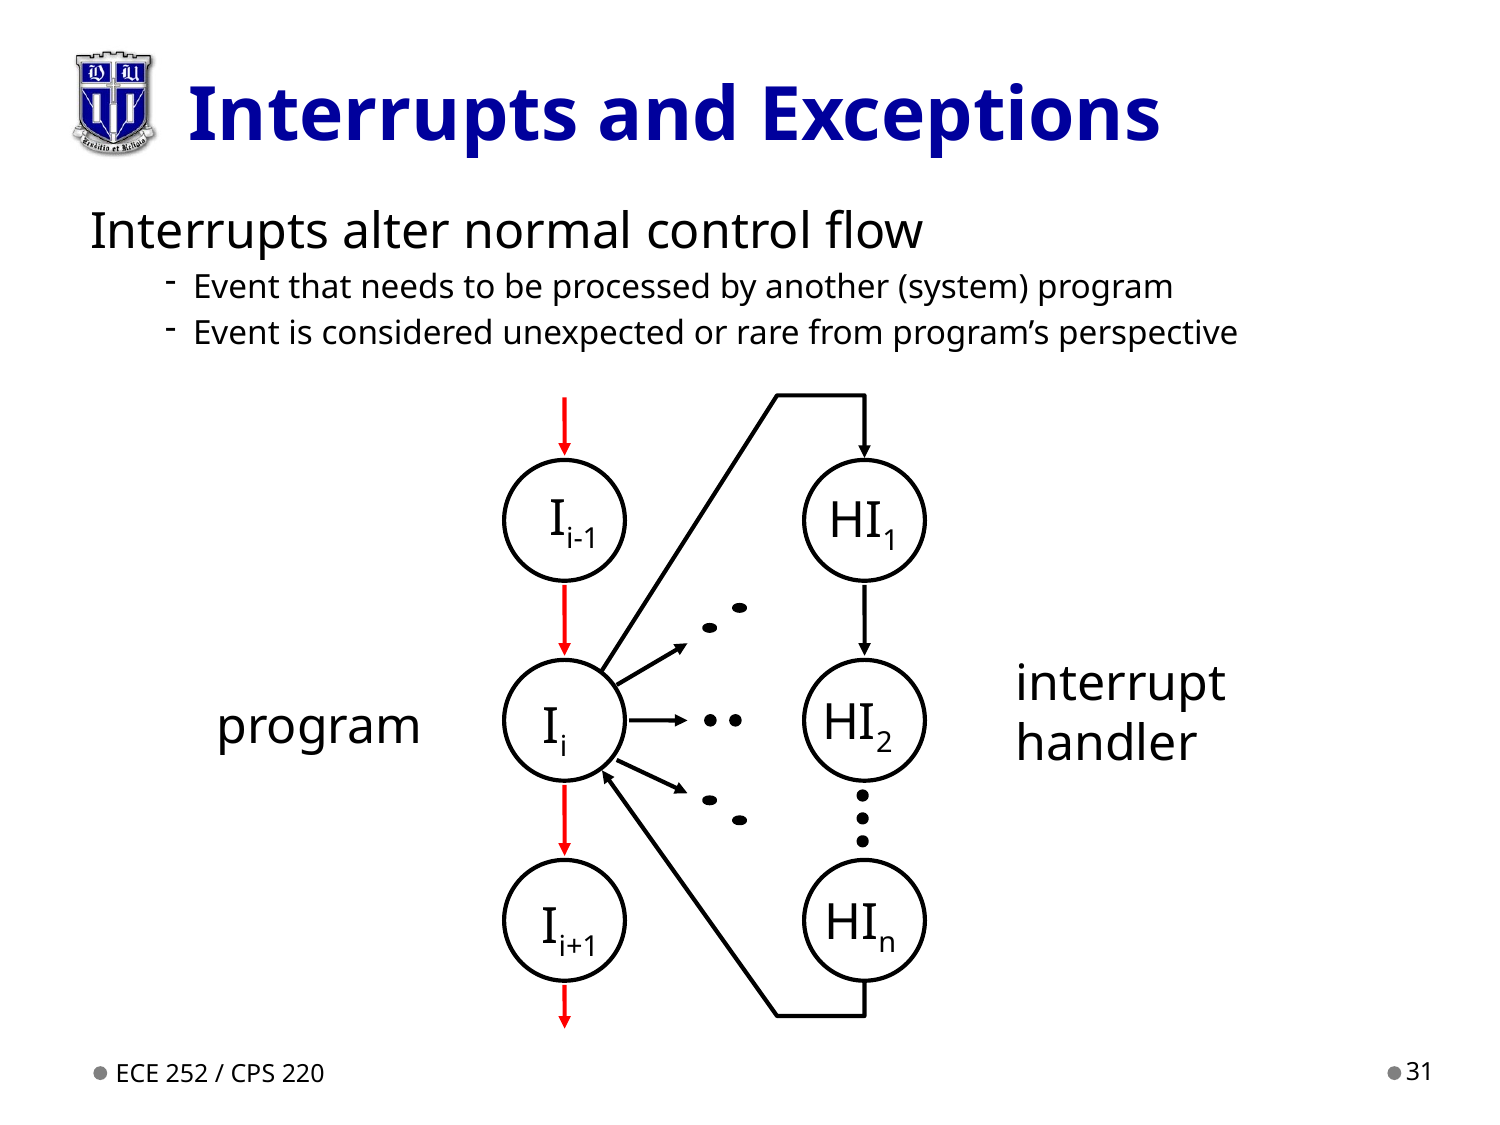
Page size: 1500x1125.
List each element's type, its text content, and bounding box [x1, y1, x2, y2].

text_box [912, 883, 925, 958]
text_box [602, 770, 865, 1017]
text_box [704, 797, 716, 804]
text_box [704, 625, 716, 631]
text_box [825, 766, 904, 781]
text_box [616, 643, 688, 686]
footer ECE 252 / CPS 220 [108, 1042, 576, 1103]
text_box [504, 459, 625, 581]
text_box [530, 970, 599, 981]
text_box HI1 [813, 480, 914, 564]
text_box [734, 605, 746, 611]
text_box [616, 759, 688, 794]
text_box Ii+1 [526, 886, 614, 970]
text_box [734, 817, 746, 824]
text_box [706, 716, 715, 725]
text_box [504, 859, 625, 967]
text_box Interrupts and Exceptions [173, 24, 1475, 163]
picture [62, 45, 163, 161]
text_box [858, 584, 871, 656]
text_box interrupt handler [1000, 642, 1255, 778]
text_box [504, 659, 625, 781]
text_box [804, 896, 809, 945]
text_box [839, 459, 910, 480]
text_box [558, 584, 571, 656]
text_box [858, 791, 867, 846]
text_box [558, 784, 571, 856]
text_box [804, 501, 813, 552]
text_box [822, 564, 907, 581]
text_box [817, 859, 912, 882]
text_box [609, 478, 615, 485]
text_box HI2 [807, 682, 908, 766]
slide_number 31 [1401, 1042, 1494, 1103]
text_box program [201, 686, 438, 762]
text_box [914, 485, 925, 555]
text_box [817, 659, 925, 763]
text_box Ii [527, 686, 583, 770]
text_box HIn [809, 882, 912, 966]
text_box [731, 716, 740, 725]
list Interrupts alter normal control flow Event that needs to be processed by another (system) program Event is considered unexpected or rare from program’s perspective [75, 190, 1412, 1017]
text_box [629, 714, 688, 727]
text_box [825, 966, 905, 981]
text_box [601, 395, 871, 671]
text_box [558, 984, 571, 1029]
text_box [558, 397, 571, 456]
